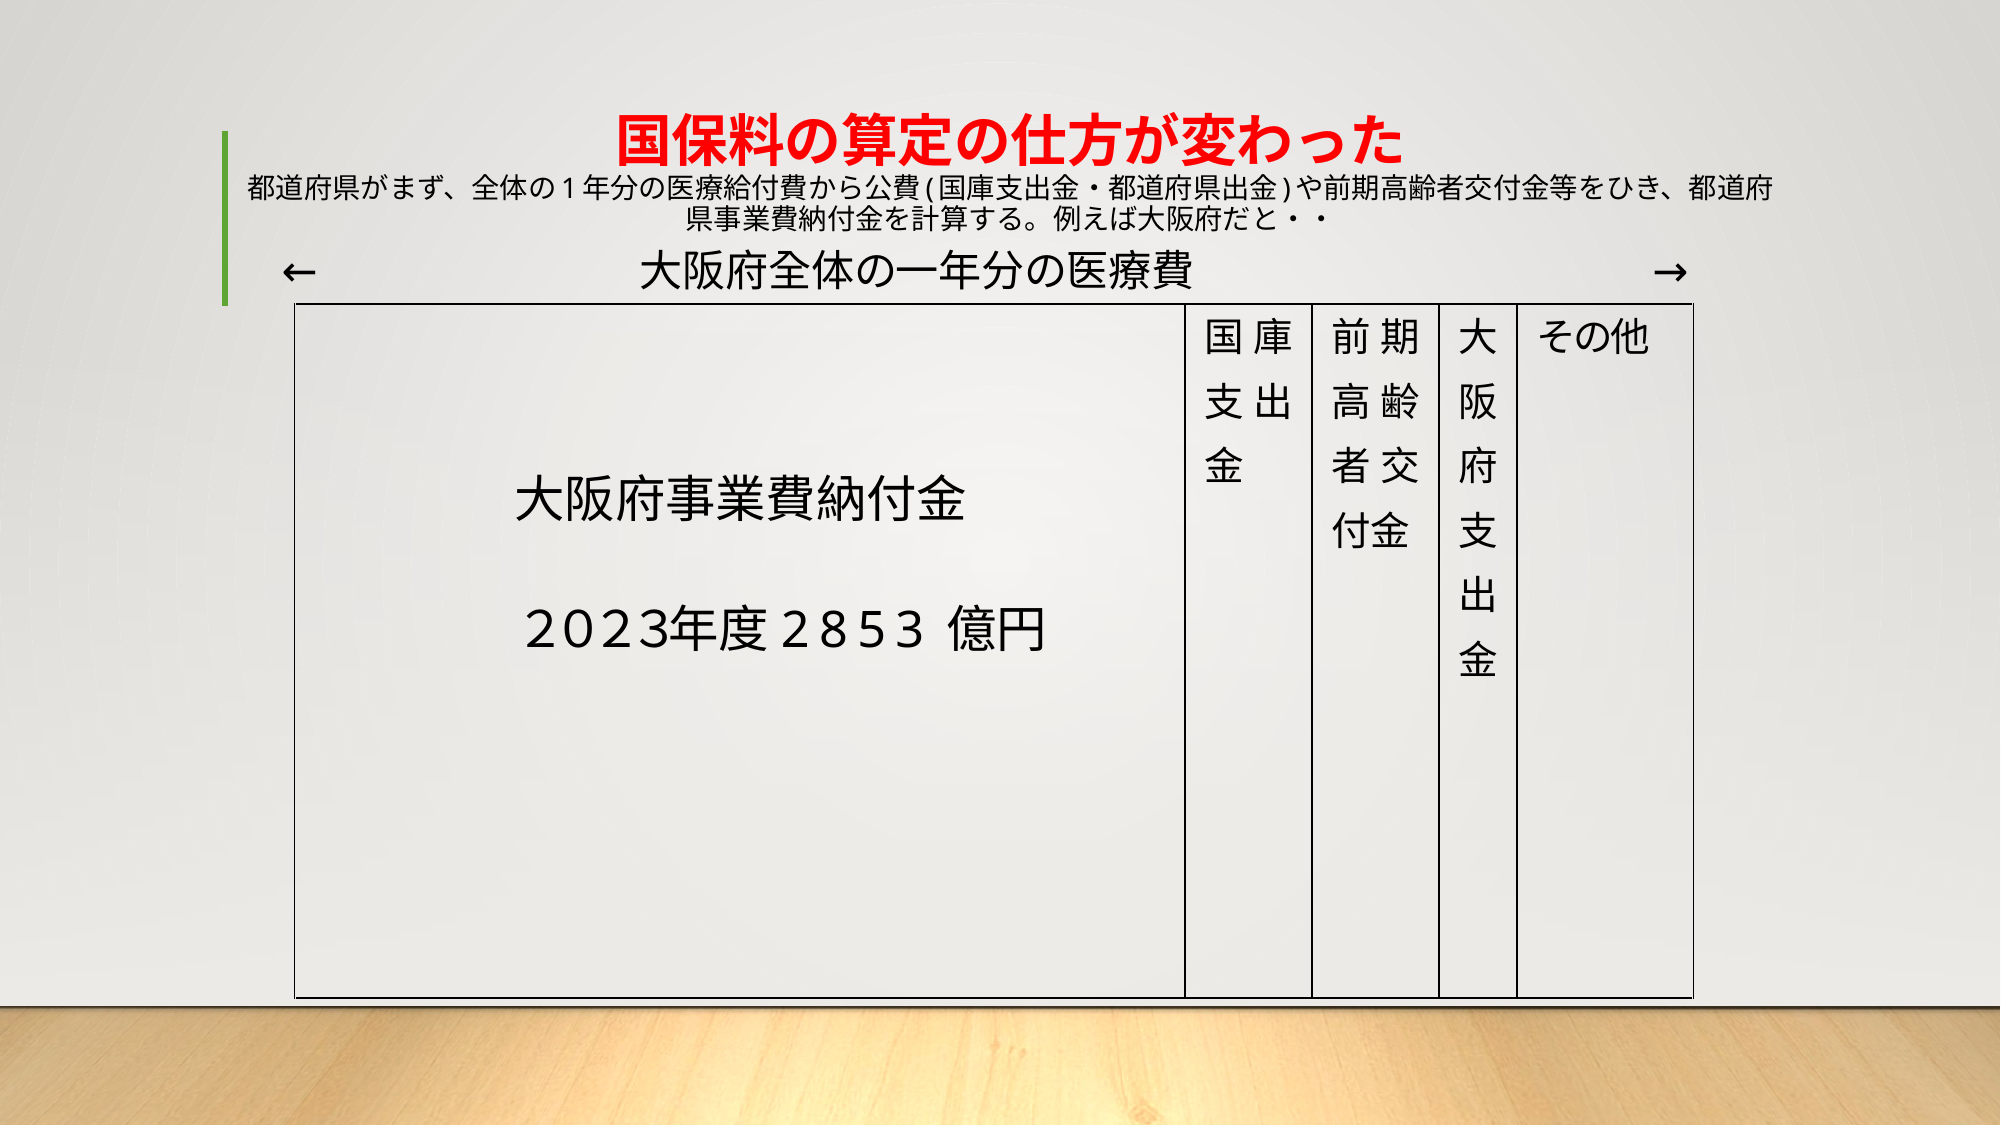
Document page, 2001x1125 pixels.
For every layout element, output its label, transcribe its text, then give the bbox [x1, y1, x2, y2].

picture [0, 1006, 2000, 1125]
title 国保料の算定の仕方が変わった 都道府県がまず、全体の1年分の医療給付費から公費(国庫支出金・都道府県出金)や前期高齢者交付金等をひき、都道府県事業費納付金を計算する。例えば大阪府だと・・ [229, 104, 1792, 173]
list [95, 173, 1973, 1064]
